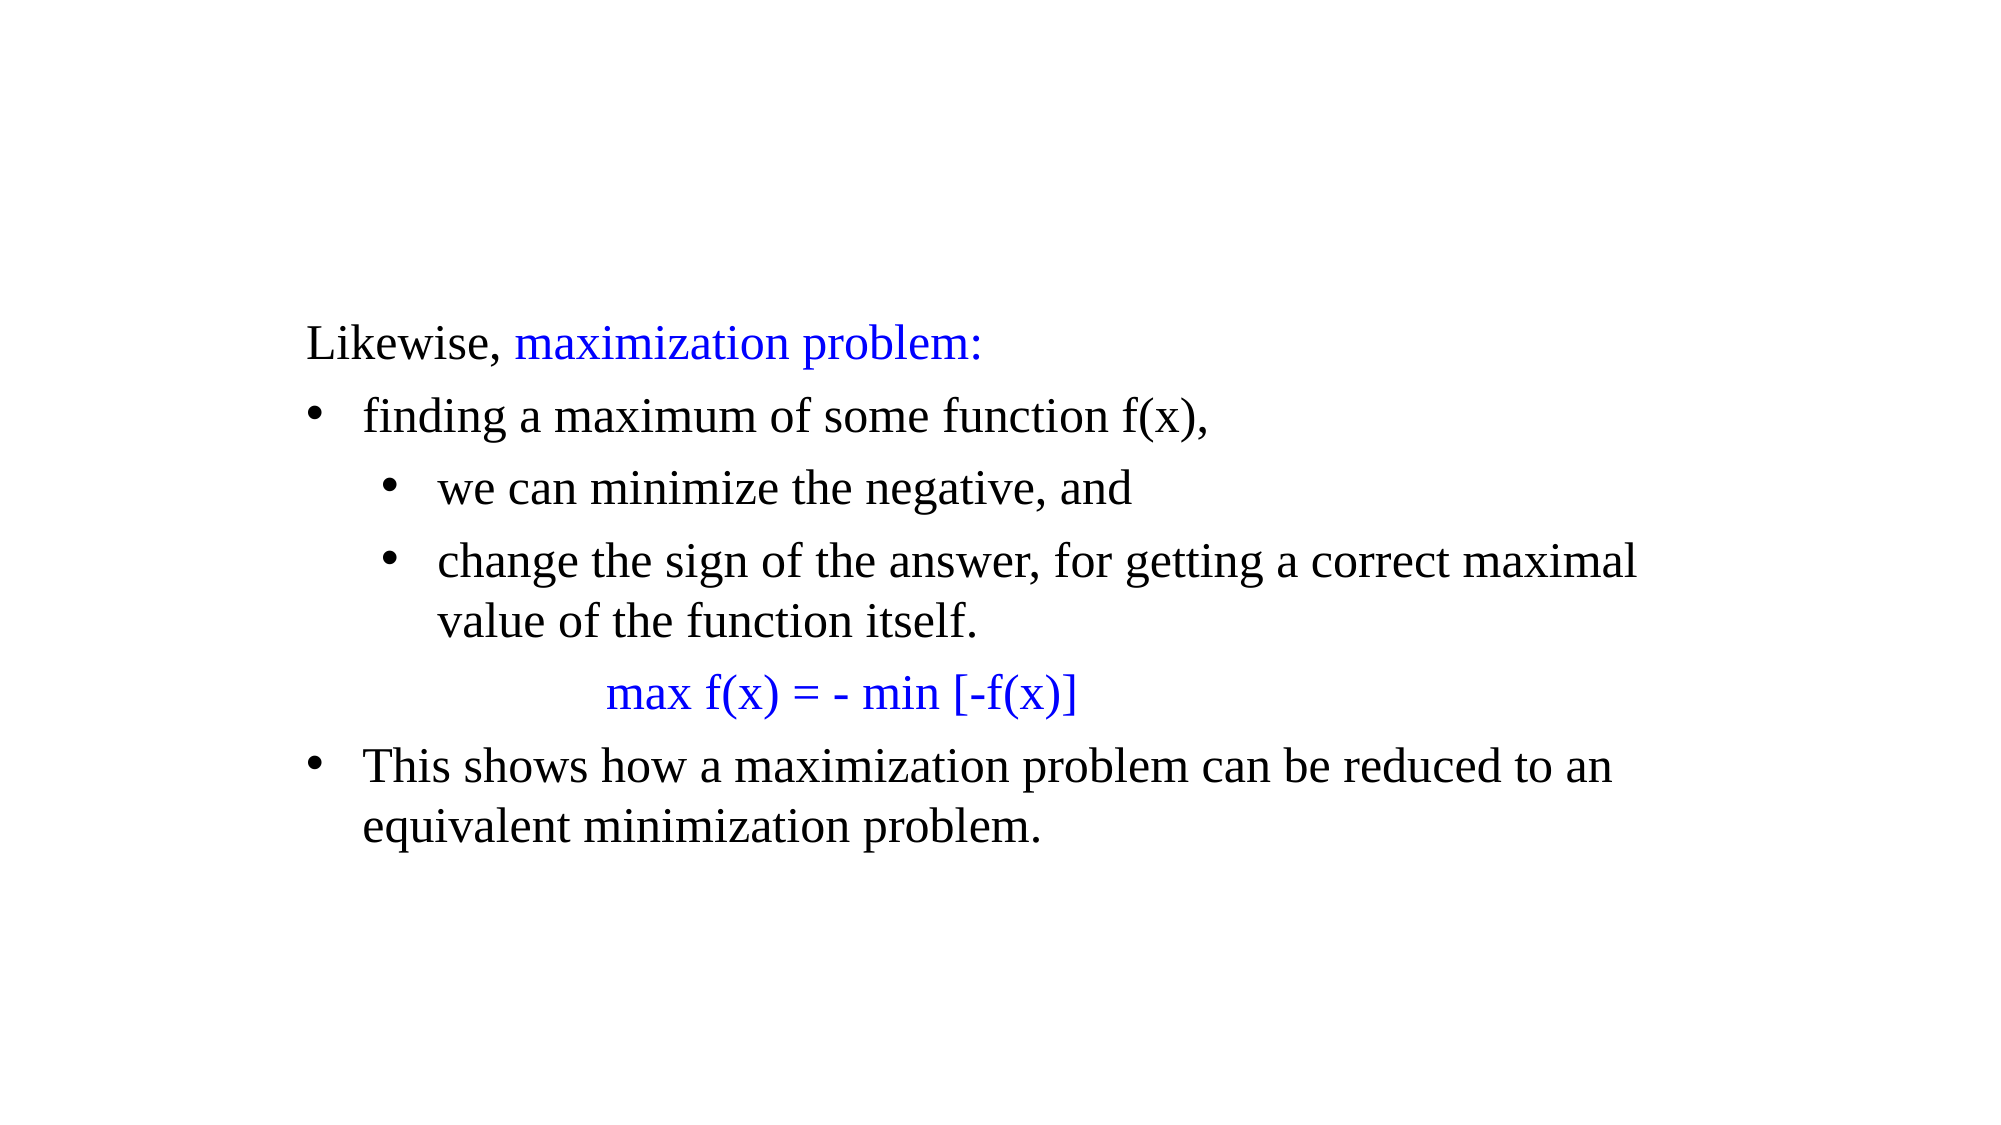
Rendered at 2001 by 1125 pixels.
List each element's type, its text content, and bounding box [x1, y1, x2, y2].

text_box Likewise, maximization problem: finding a maximum of some function f(x), we can minimize the negative, and change the sign of the answer, for getting a correct maximal value of the function itself. max f(x) = - min [-f(x)] This shows how a maximization problem can be reduced to an equivalent minimization problem. [291, 302, 1759, 933]
